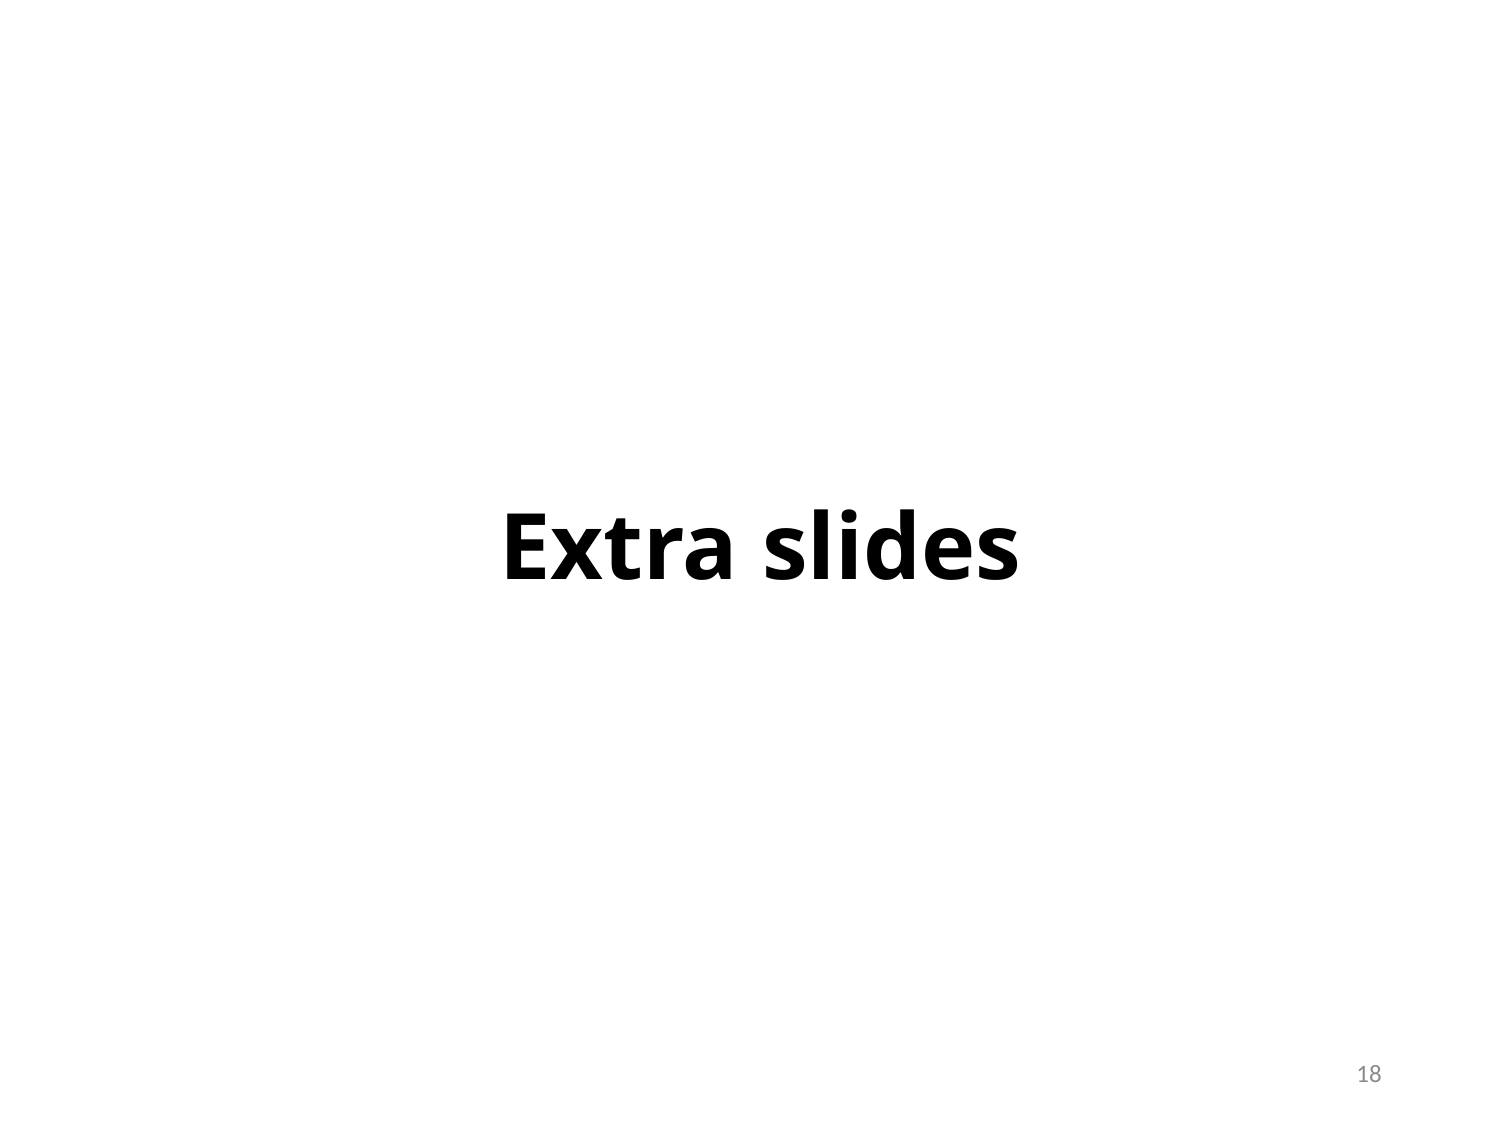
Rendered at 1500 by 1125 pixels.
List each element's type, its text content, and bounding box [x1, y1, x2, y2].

title Extra slides [113, 468, 1408, 632]
slide_number 18 [1059, 1042, 1397, 1103]
